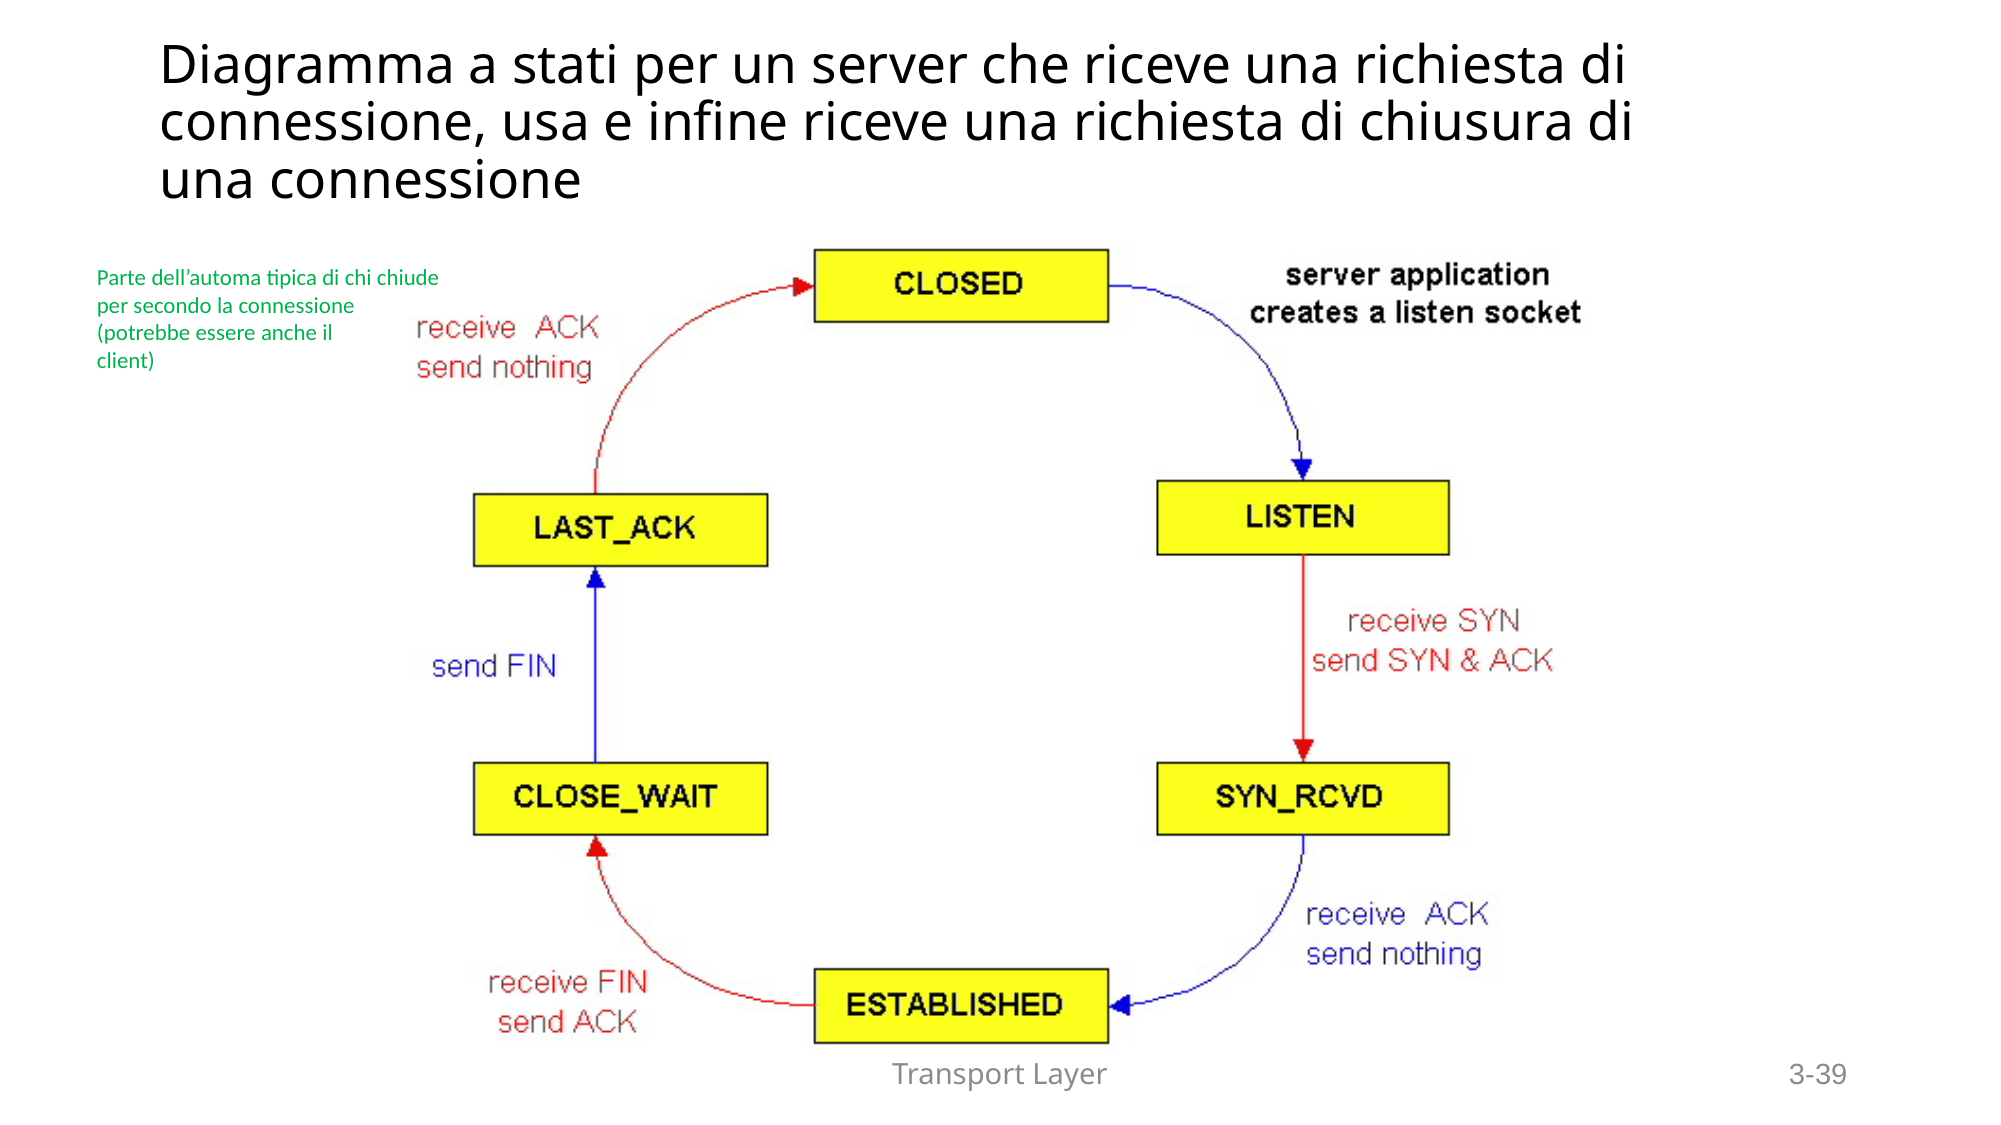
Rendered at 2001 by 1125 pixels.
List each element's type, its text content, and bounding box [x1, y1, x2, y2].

slide_number 3-39 [1412, 1042, 1863, 1103]
picture [288, 240, 1651, 1050]
text_box Parte dell’automa tipica di chi chiude per secondo la connessione (potrebbe essere anche il client) [82, 255, 288, 381]
text_box Diagramma a stati per un server che riceve una richiesta di connessione, usa e infine riceve una richiesta di chiusura di una connessione [145, 29, 1751, 218]
footer Transport Layer [662, 1050, 1338, 1103]
